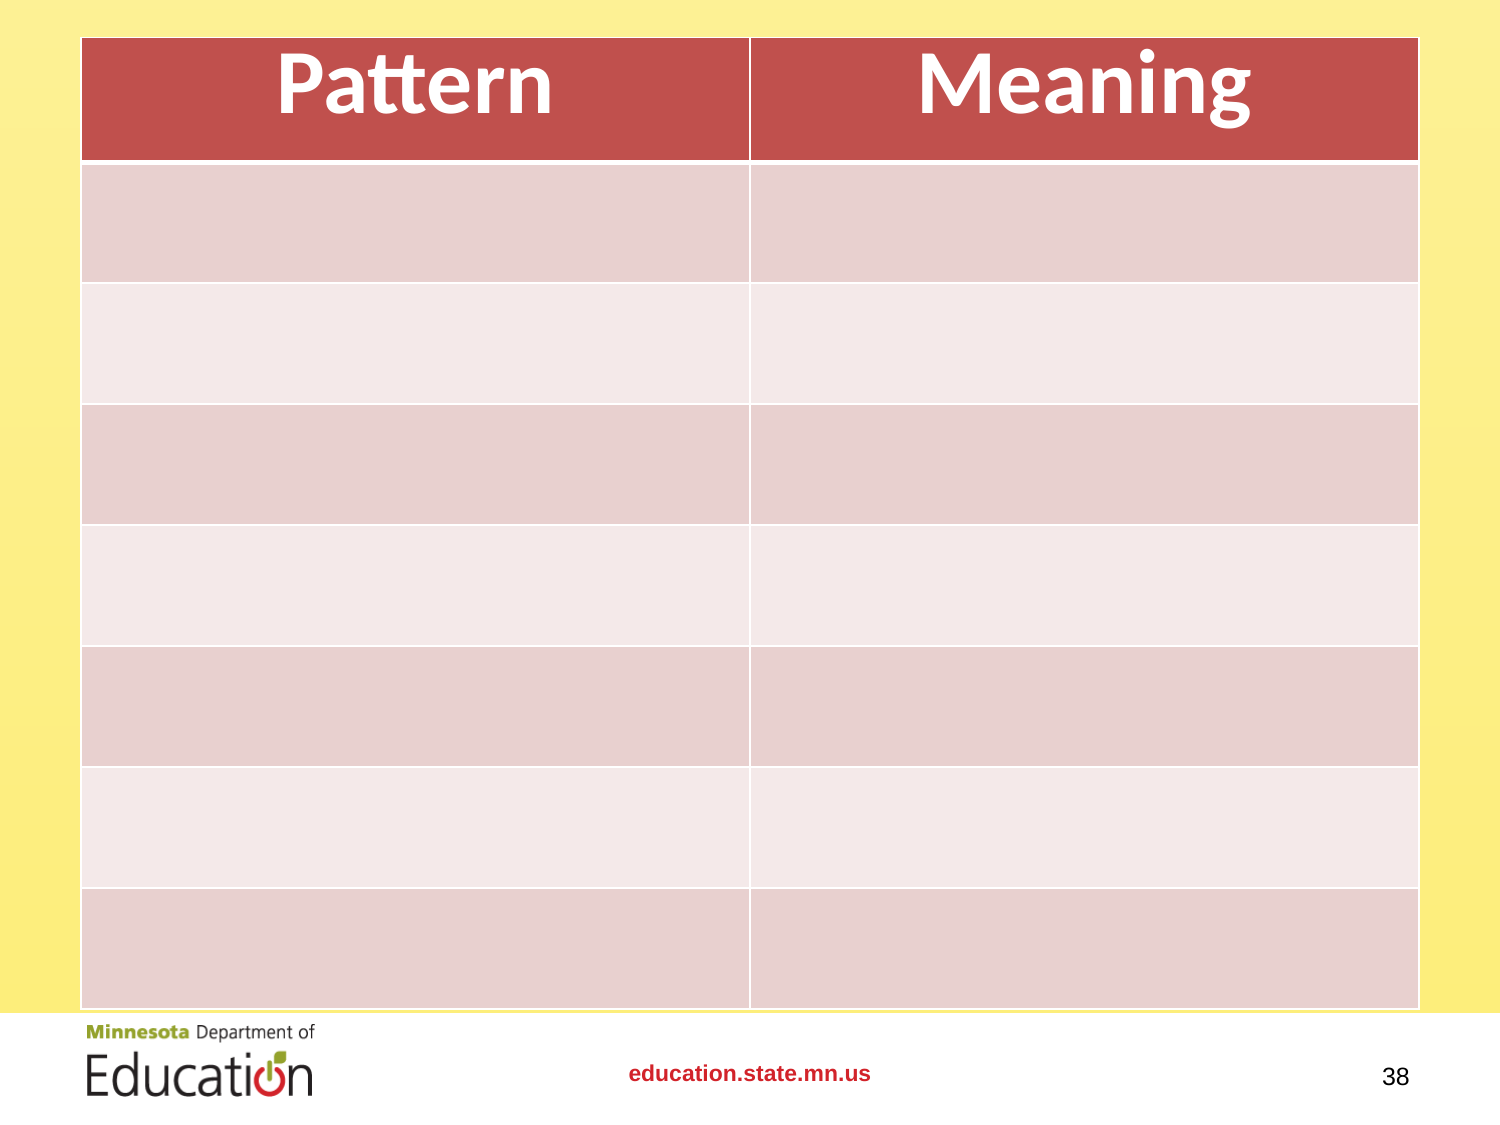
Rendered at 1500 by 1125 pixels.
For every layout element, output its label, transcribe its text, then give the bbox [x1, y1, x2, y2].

table_header Meaning [751, 38, 1418, 160]
table_cell [751, 405, 1418, 524]
table_header Pattern [82, 38, 749, 160]
table_cell [82, 284, 749, 403]
table_cell [751, 165, 1418, 282]
table_cell [82, 526, 749, 645]
table_cell [82, 165, 749, 282]
table_cell [82, 889, 749, 1008]
footer education.state.mn.us [512, 1042, 988, 1103]
table_cell [82, 647, 749, 766]
picture [87, 1024, 315, 1097]
table_cell [751, 768, 1418, 887]
table_cell [82, 405, 749, 524]
table_cell [751, 647, 1418, 766]
table_cell [751, 526, 1418, 645]
table_cell [751, 889, 1418, 1008]
slide_number 38 [1074, 1052, 1425, 1113]
table_cell [82, 768, 749, 887]
table_cell [751, 284, 1418, 403]
